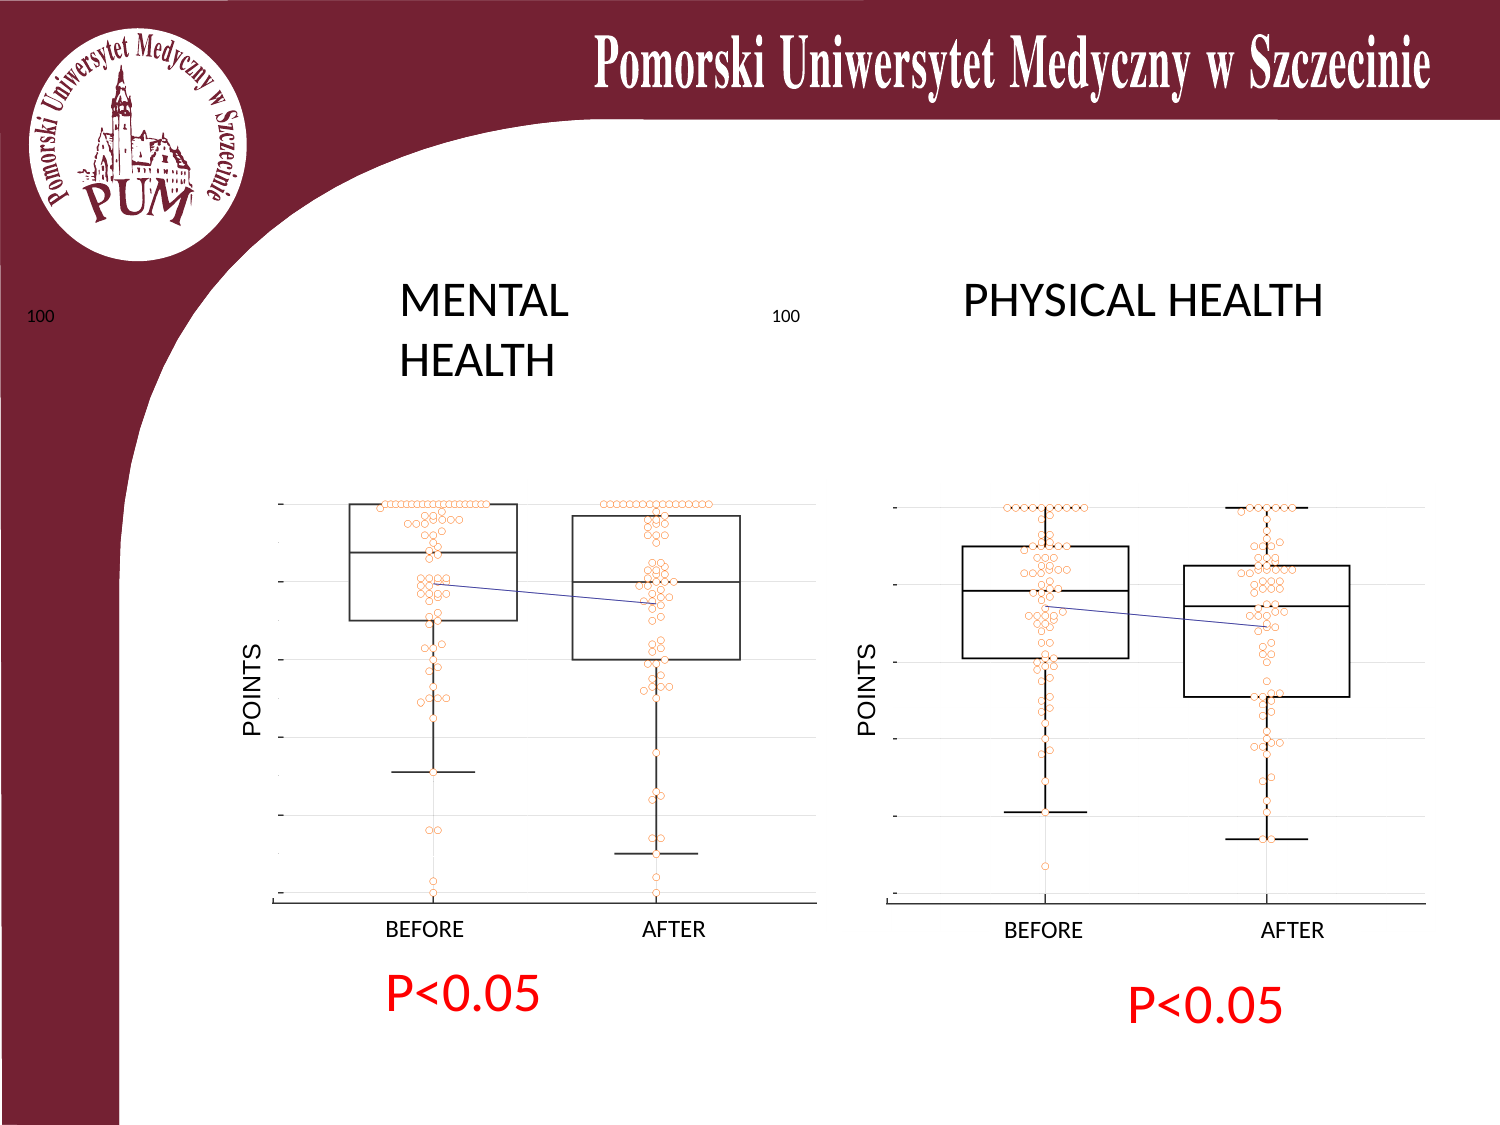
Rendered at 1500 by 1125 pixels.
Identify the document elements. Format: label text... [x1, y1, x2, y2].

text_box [228, 479, 1436, 1043]
text_box 100 [11, 296, 87, 334]
text_box PHYSICAL HEALTH [948, 258, 1361, 334]
text_box MENTAL HEALTH [384, 258, 750, 394]
text_box 100 [756, 296, 832, 334]
